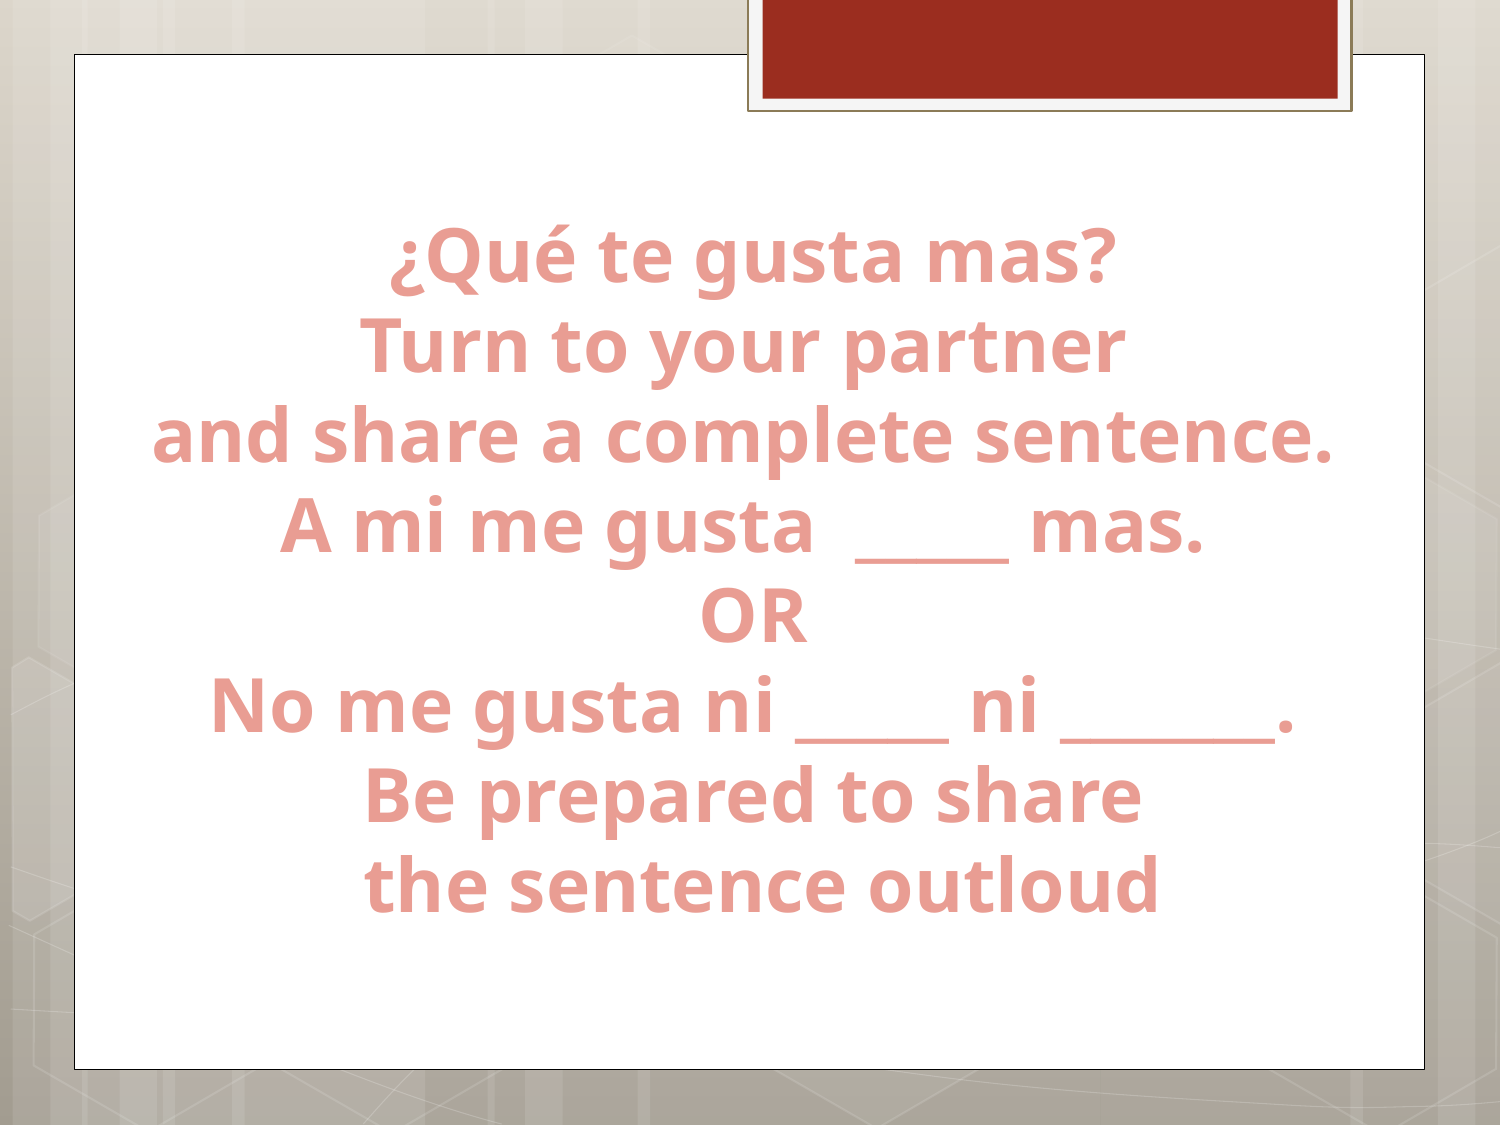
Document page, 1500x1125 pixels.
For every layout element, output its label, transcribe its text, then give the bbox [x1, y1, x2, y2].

text_box ¿Qué te gusta mas? Turn to your partner and share a complete sentence. A mi me gusta _____ mas. OR No me gusta ni _____ ni _______. Be prepared to share the sentence outloud [136, 199, 1371, 935]
